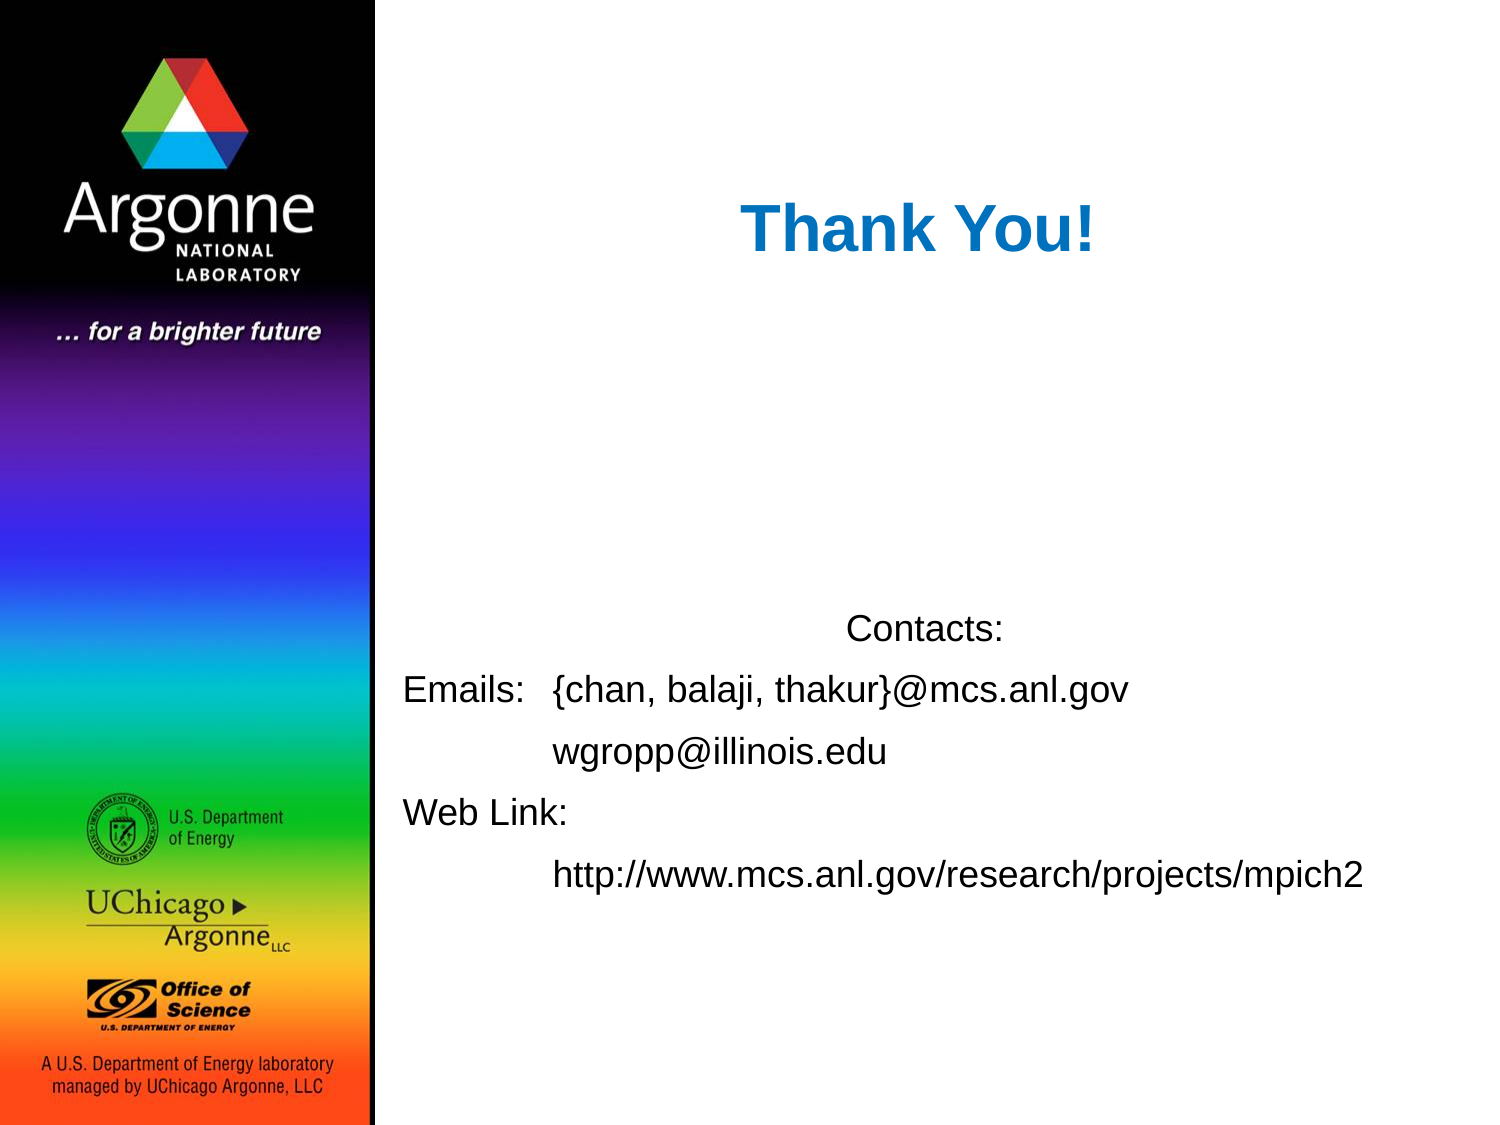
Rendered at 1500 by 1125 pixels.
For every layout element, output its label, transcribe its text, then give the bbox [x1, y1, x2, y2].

title Thank You! [387, 96, 1451, 338]
subtitle Contacts: Emails: {chan, balaji, thakur}@mcs.anl.gov wgropp@illinois.edu Web Link: http://www.mcs.anl.gov/research/projects/mpich2 [387, 587, 1463, 926]
picture [0, 0, 375, 1125]
